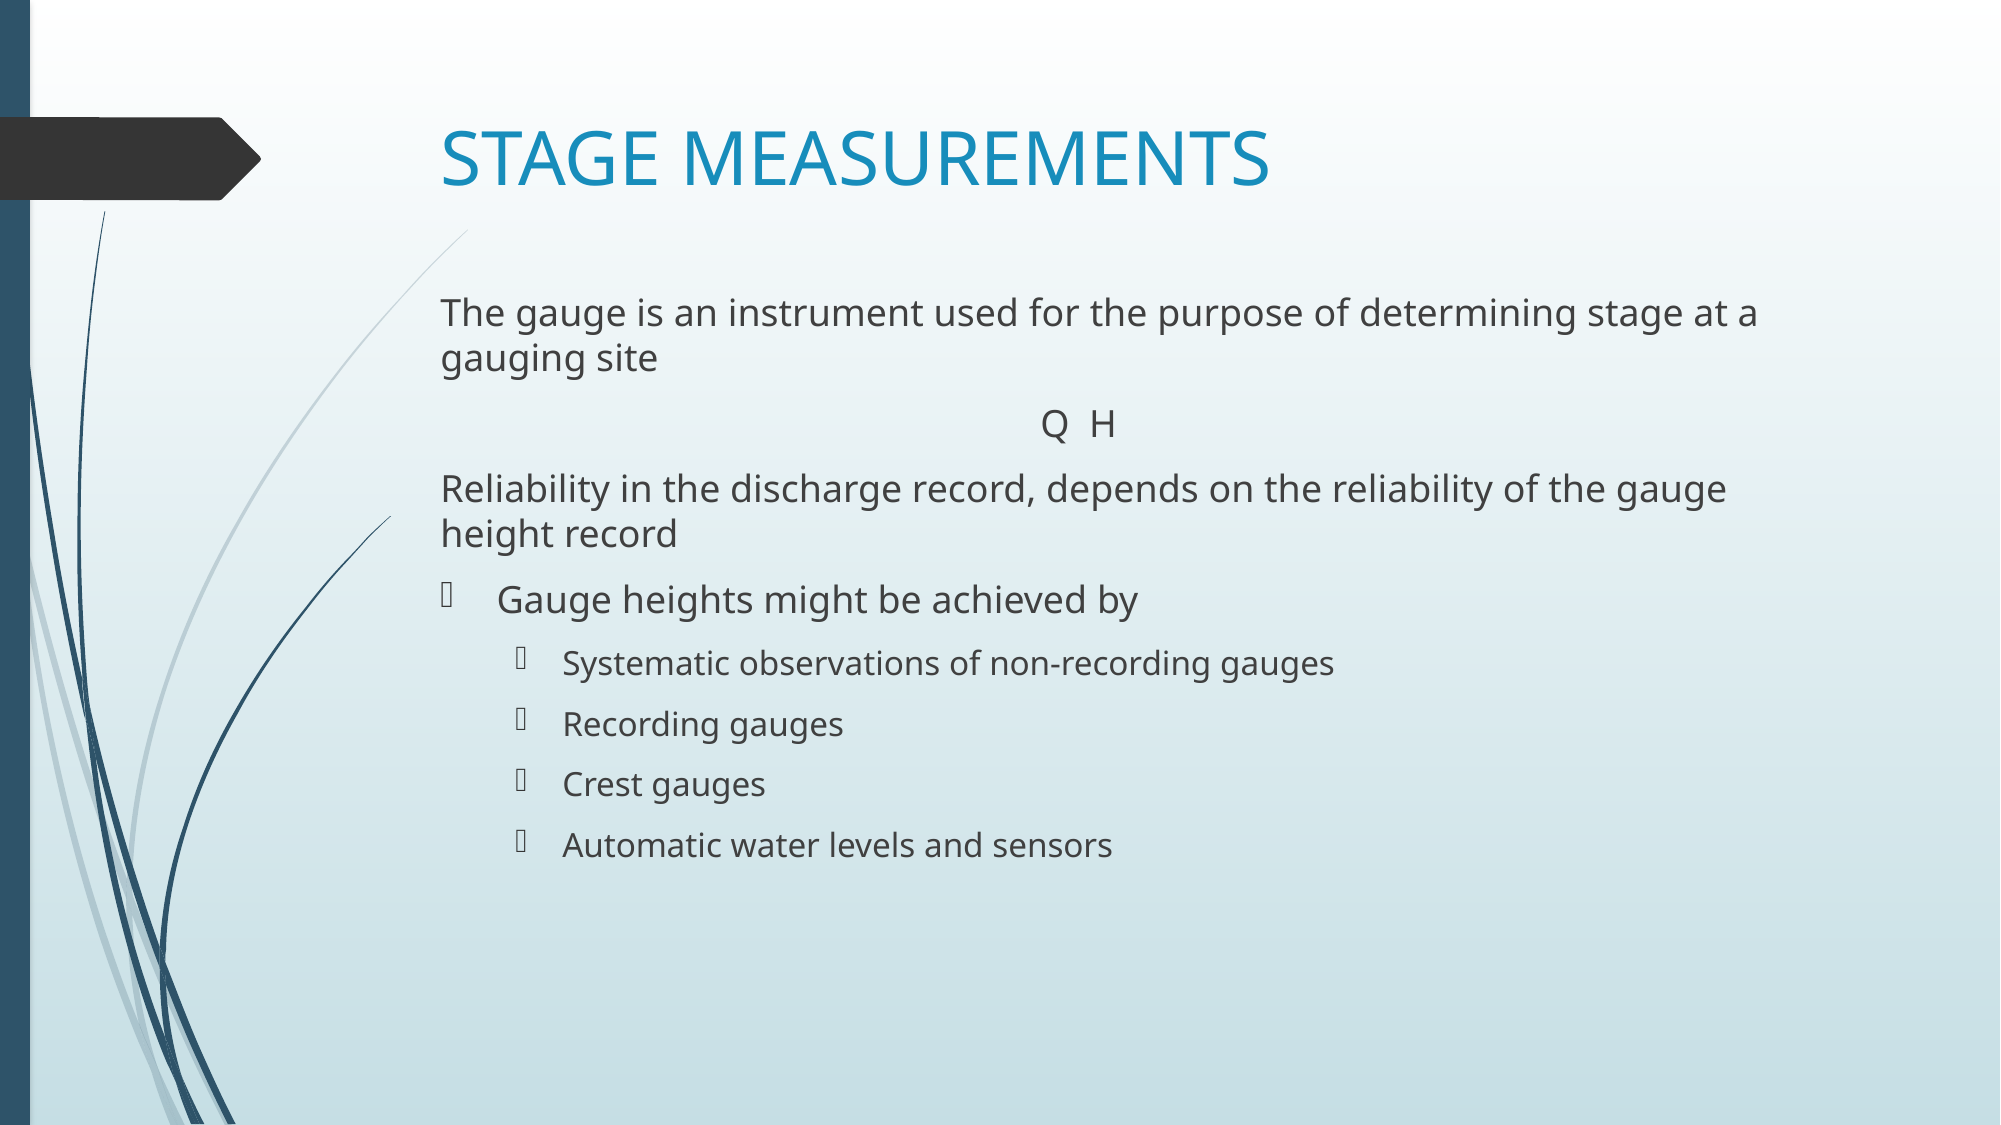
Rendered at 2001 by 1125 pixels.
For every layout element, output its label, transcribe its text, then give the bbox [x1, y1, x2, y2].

title STAGE MEASUREMENTS [425, 102, 1888, 313]
